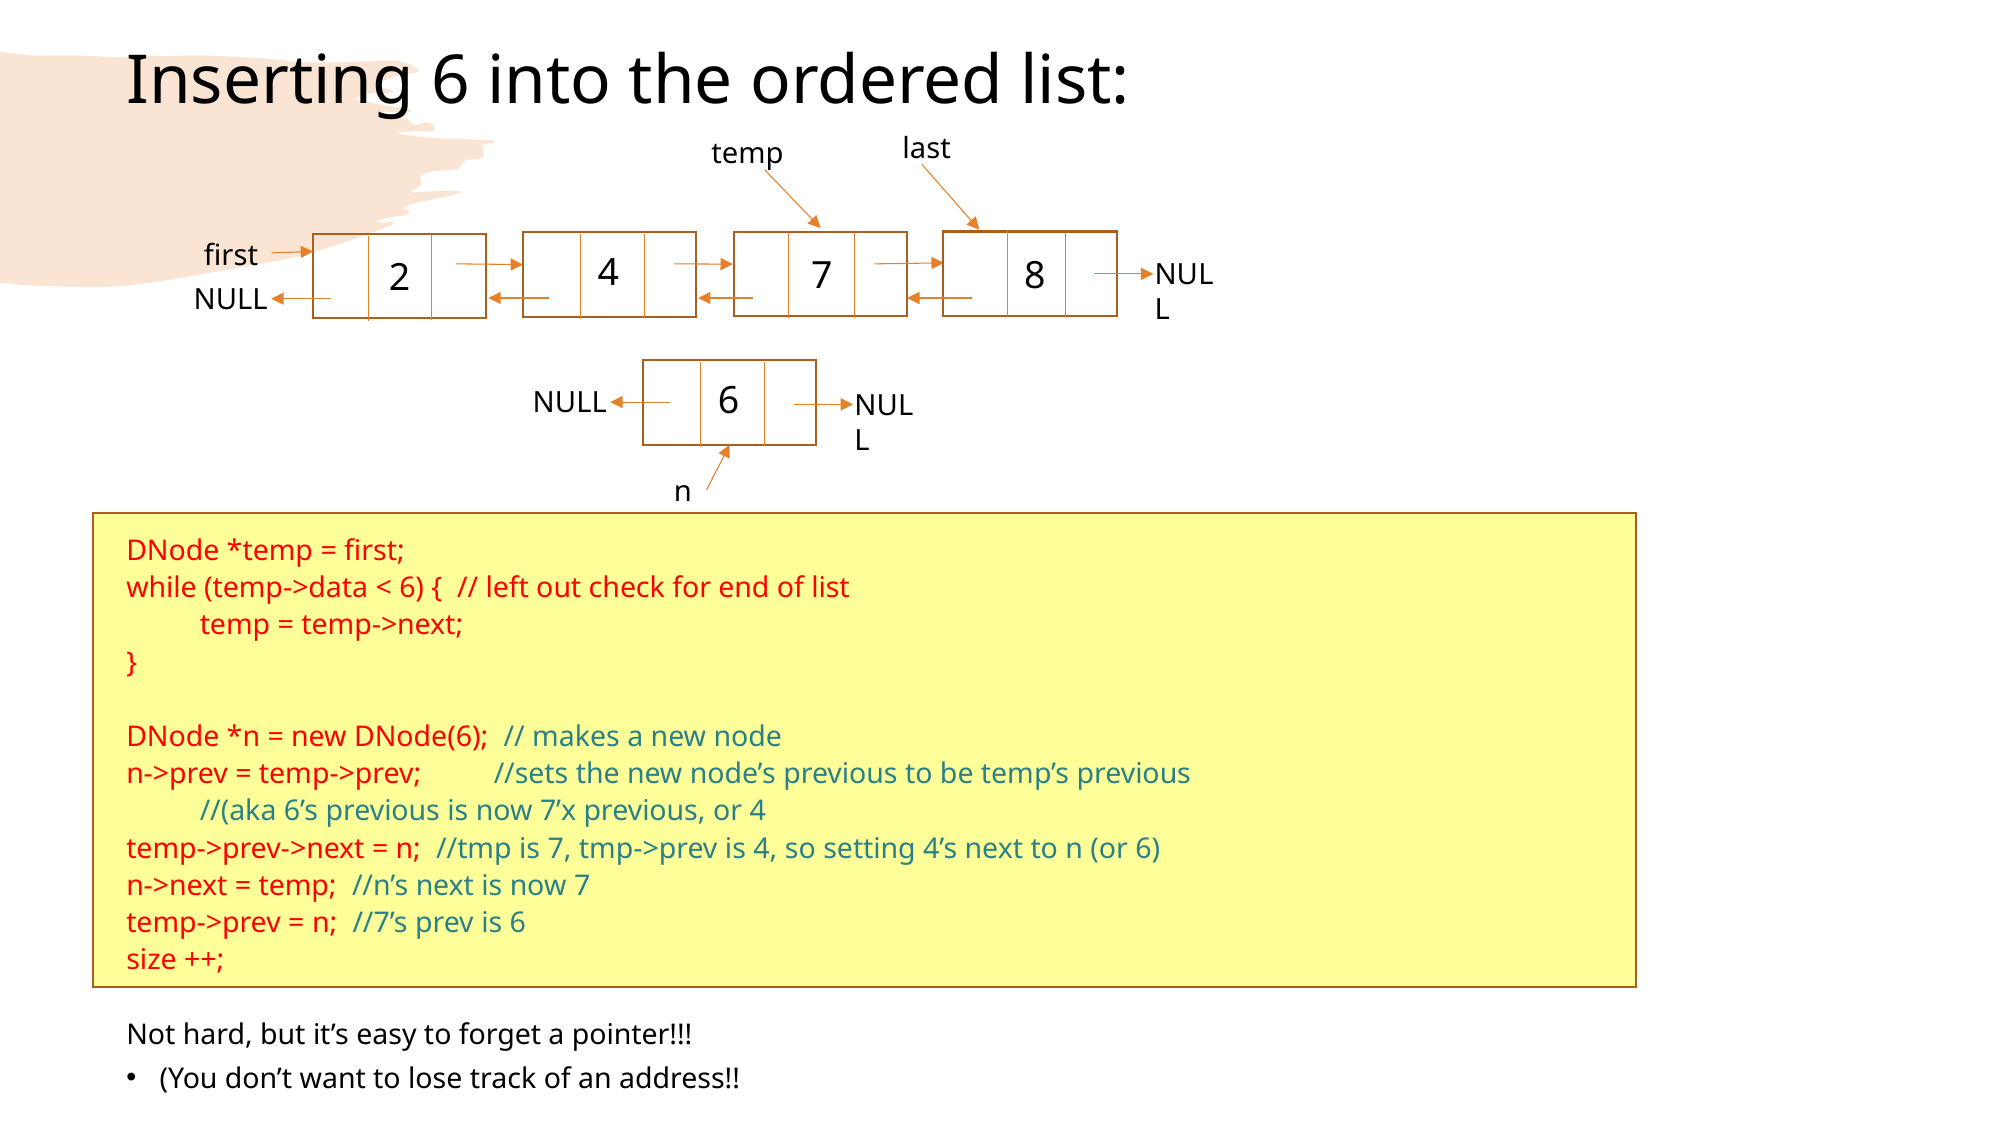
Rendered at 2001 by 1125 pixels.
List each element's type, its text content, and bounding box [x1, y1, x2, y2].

text_box 7 [796, 243, 848, 304]
text_box [522, 231, 697, 318]
text_box 8 [1009, 243, 1061, 303]
text_box NULL [839, 378, 938, 464]
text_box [764, 169, 821, 229]
text_box NULL [1139, 248, 1238, 333]
title Inserting 6 into the ordered list: [111, 14, 1250, 149]
text_box [733, 231, 908, 317]
text_box 4 [582, 240, 634, 301]
text_box n [659, 464, 707, 515]
text_box NULL [517, 376, 622, 426]
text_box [921, 164, 980, 230]
text_box [92, 512, 1637, 988]
text_box last [887, 122, 973, 172]
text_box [705, 444, 730, 491]
list DNode *temp = first; while (temp->data < 6) { // left out check for end of list temp = temp->next; } DNode *n = new DNode(6); // makes a new node n->prev = temp->prev; //sets the new node’s previous to be temp’s previous //(aka 6’s previous is now 7’x previous, or 4 temp->prev->next = n; //tmp is 7, tmp->prev is 4, so setting 4’s next to n (or 6) n->next = temp; //n’s next is now 7 temp->prev = n; //7’s prev is 6 size ++; Not hard, but it’s easy to forget a pointer!!! (You don’t want to lose track of an address!! [111, 524, 1640, 1110]
text_box 6 [703, 368, 755, 429]
text_box [642, 359, 817, 446]
text_box NULL [178, 272, 283, 323]
text_box first [189, 228, 274, 272]
text_box 2 [373, 245, 425, 306]
text_box [942, 230, 1118, 317]
text_box [312, 233, 487, 319]
text_box temp [696, 127, 799, 177]
